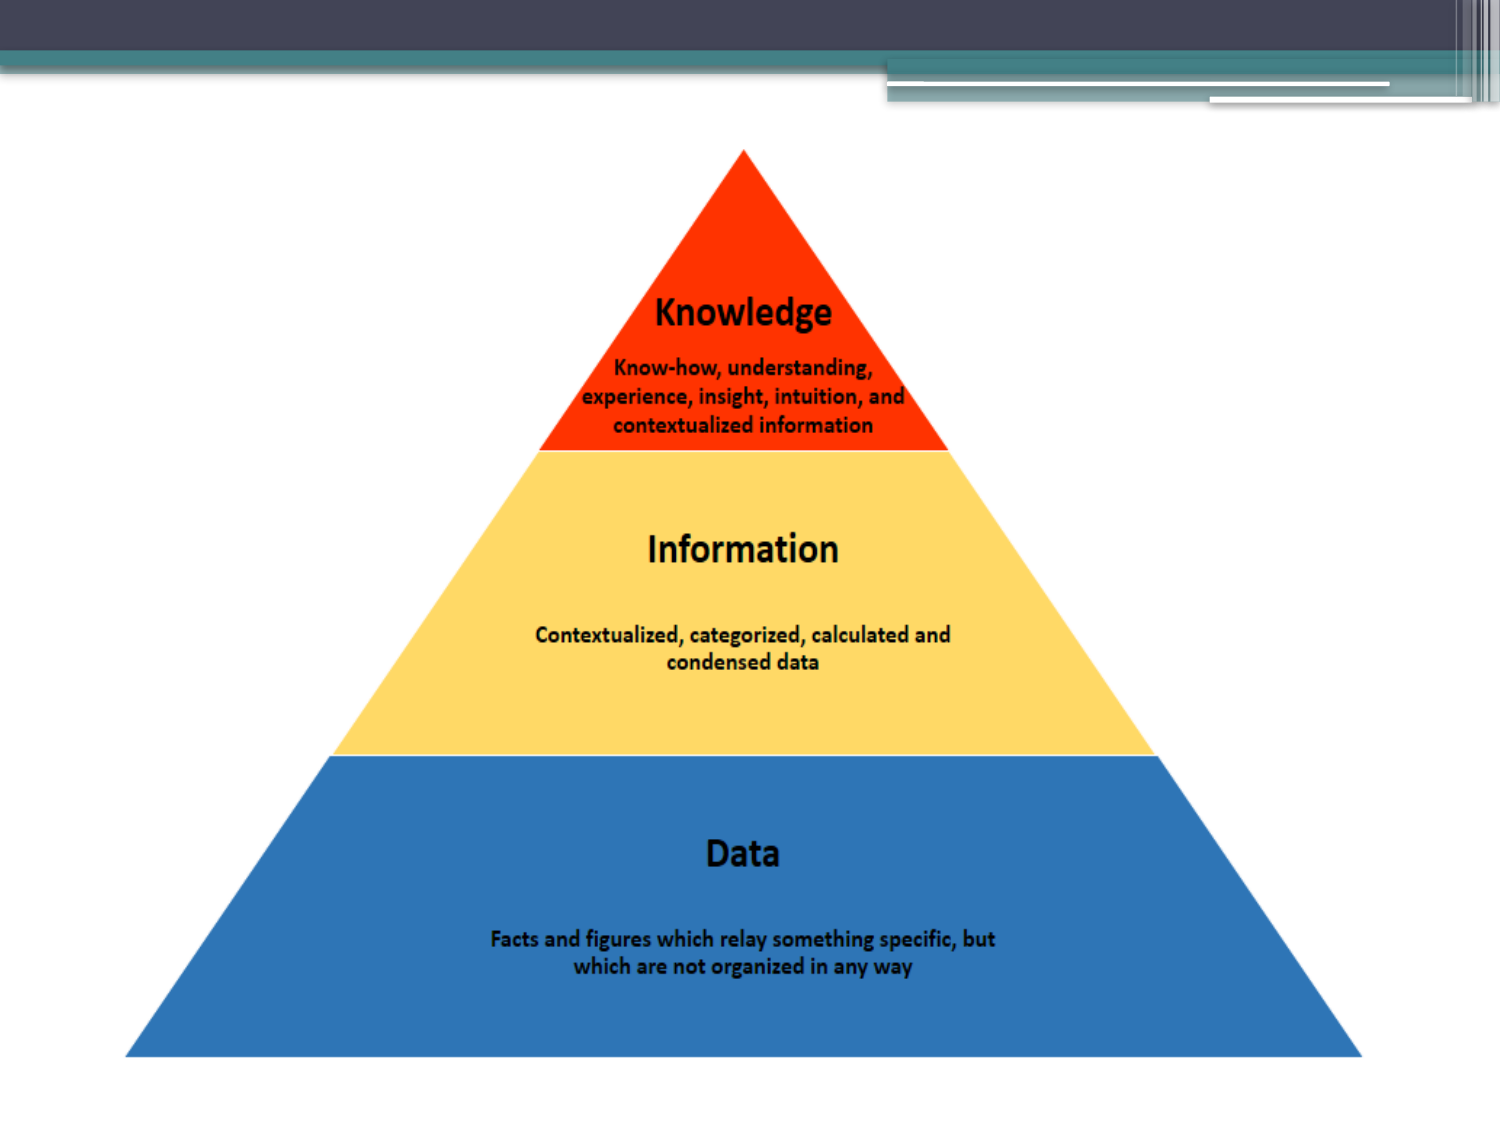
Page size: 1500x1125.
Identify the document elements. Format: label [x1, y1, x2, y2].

picture [123, 148, 1365, 1059]
